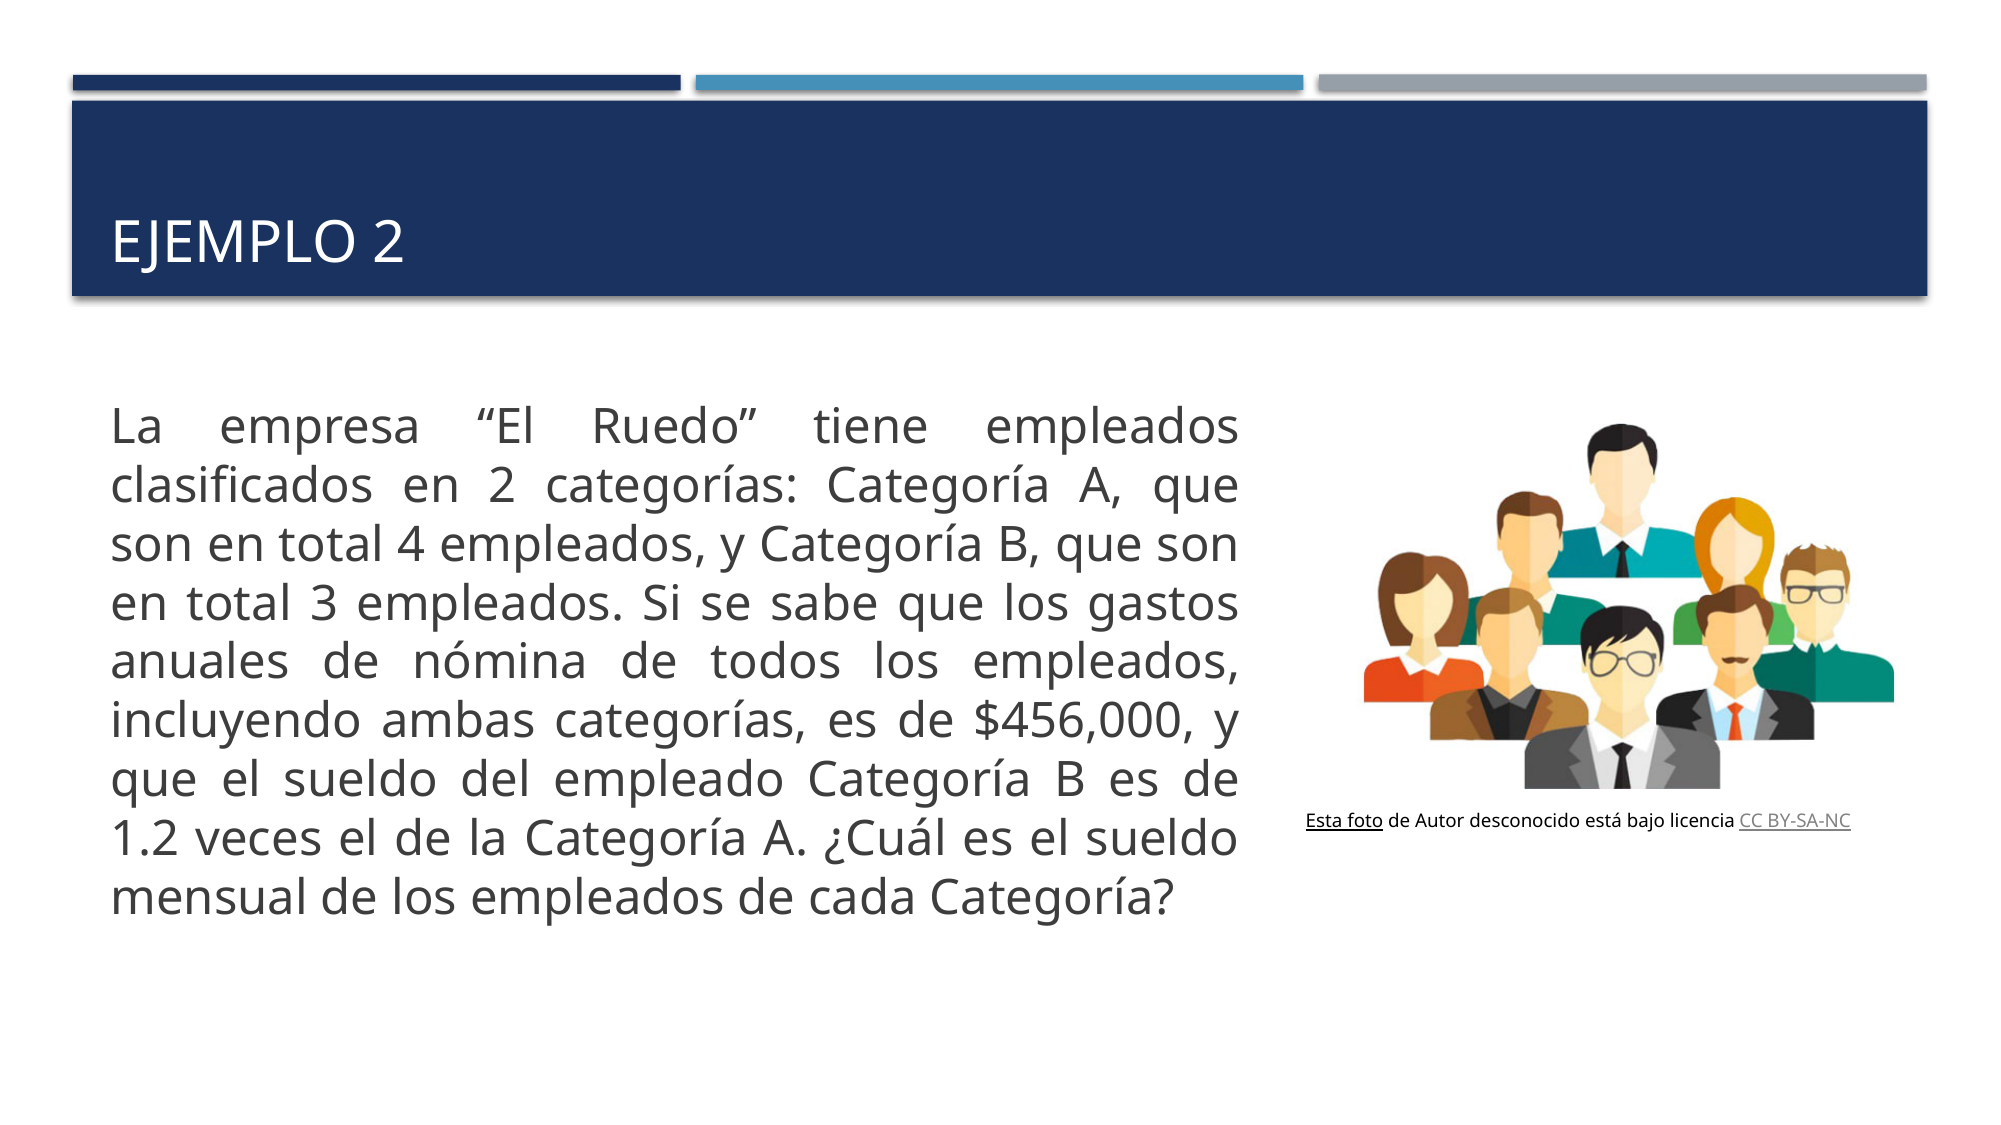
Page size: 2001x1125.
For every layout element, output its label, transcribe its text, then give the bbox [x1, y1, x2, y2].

picture [1290, 422, 1941, 790]
text_box Esta foto de Autor desconocido está bajo licencia CC BY-SA-NC [1290, 801, 1917, 842]
title EJEMPLO 2 [95, 115, 1905, 282]
list La empresa “El Ruedo” tiene empleados clasificados en 2 categorías: Categoría A, que son en total 4 empleados, y Categoría B, que son en total 3 empleados. Si se sabe que los gastos anuales de nómina de todos los empleados, incluyendo ambas categorías, es de $456,000, y que el sueldo del empleado Categoría B es de 1.2 veces el de la Categoría A. ¿Cuál es el sueldo mensual de los empleados de cada Categoría? [95, 357, 1257, 962]
